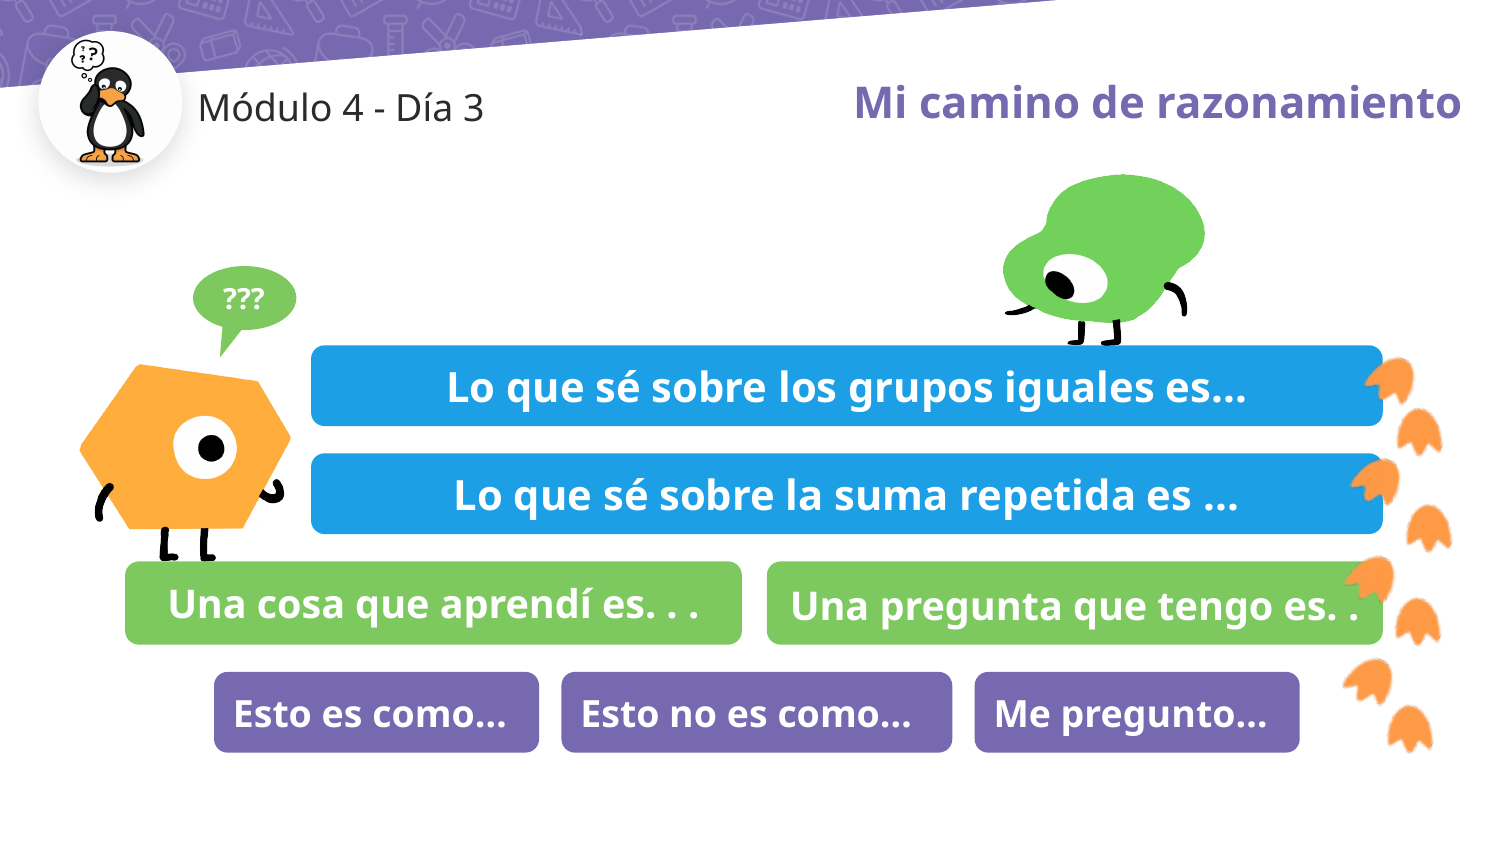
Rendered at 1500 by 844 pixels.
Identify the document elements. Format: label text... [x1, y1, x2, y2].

text_box Una pregunta que tengo es. . . [766, 561, 1287, 645]
text_box Me pregunto… [974, 671, 1291, 753]
picture [1223, 318, 1500, 800]
text_box Lo que sé sobre los grupos iguales es... [311, 345, 1291, 427]
text_box Una cosa que aprendí es. . . [125, 561, 742, 645]
text_box Lo que sé sobre la suma repetida es ... [311, 453, 1291, 535]
text_box ??? [192, 266, 297, 358]
picture [78, 363, 291, 562]
picture [0, 0, 1046, 173]
picture [1003, 174, 1208, 346]
text_box Esto no es como… [561, 671, 953, 753]
list Módulo 4 - Día 3 [188, 65, 641, 147]
text_box Esto es como… [214, 671, 540, 753]
text_box Mi camino de razonamiento [704, 60, 1478, 143]
